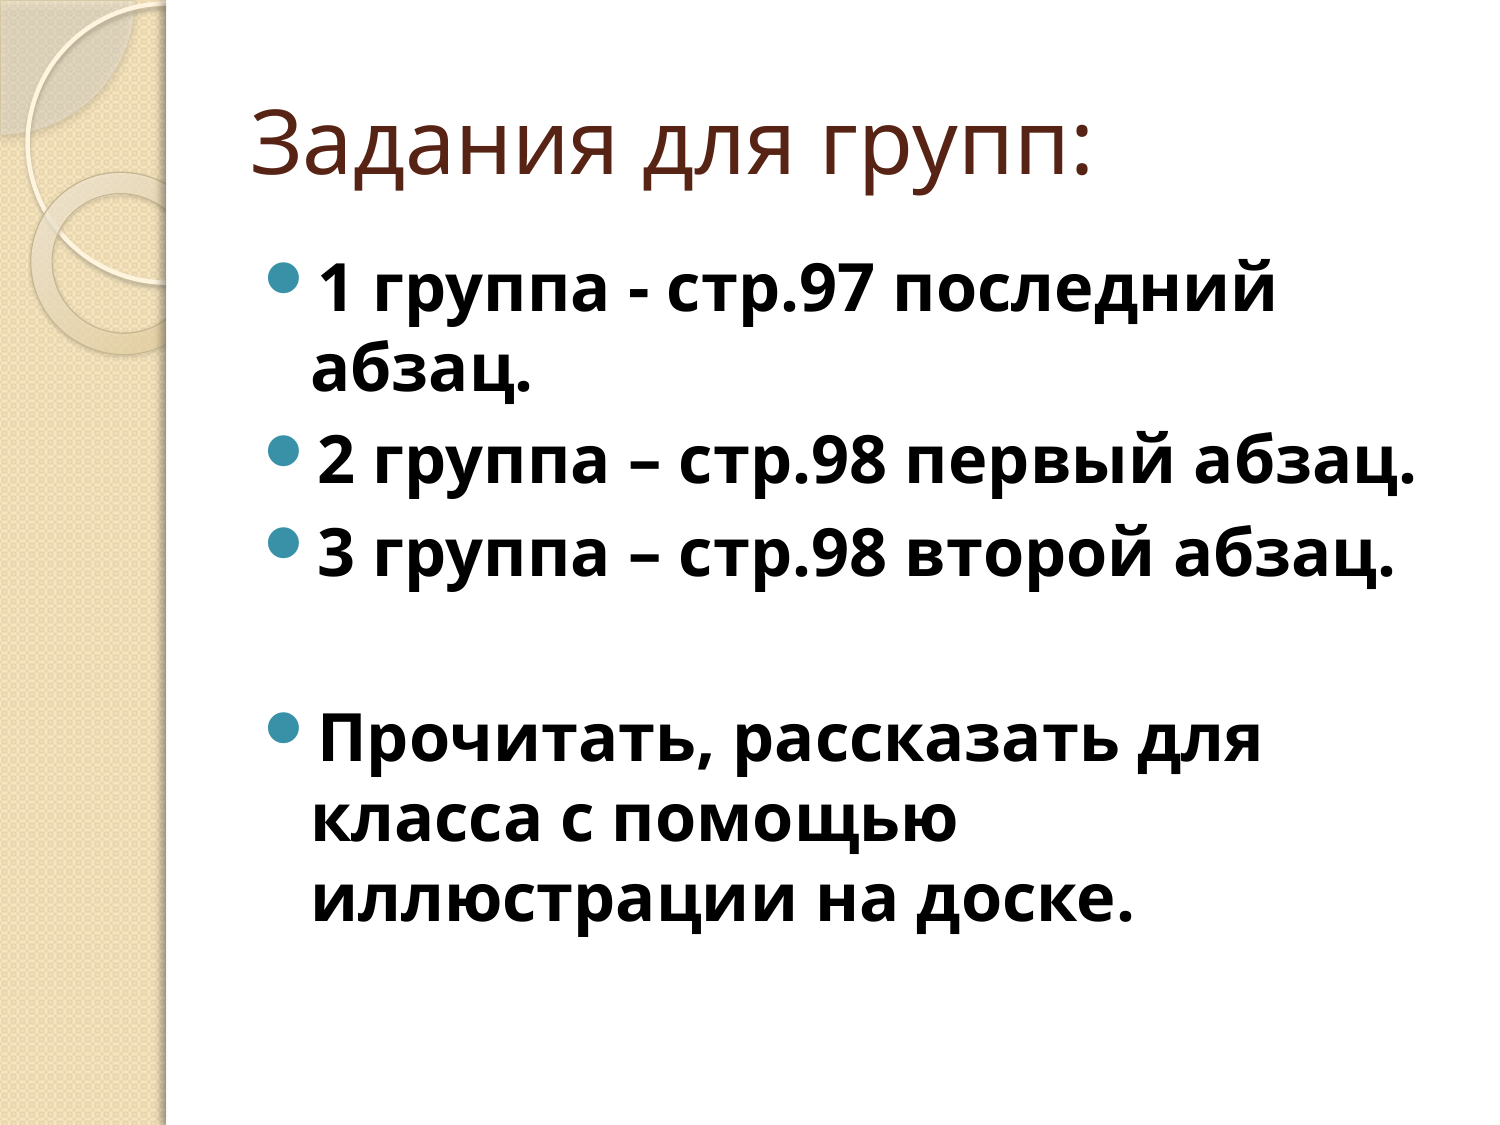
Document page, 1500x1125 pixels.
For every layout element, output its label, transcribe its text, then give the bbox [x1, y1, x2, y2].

list 1 группа - стр.97 последний абзац. 2 группа – стр.98 первый абзац. 3 группа – стр.98 второй абзац. Прочитать, рассказать для класса с помощью иллюстрации на доске. [235, 237, 1466, 1025]
title Задания для групп: [235, 45, 1466, 233]
